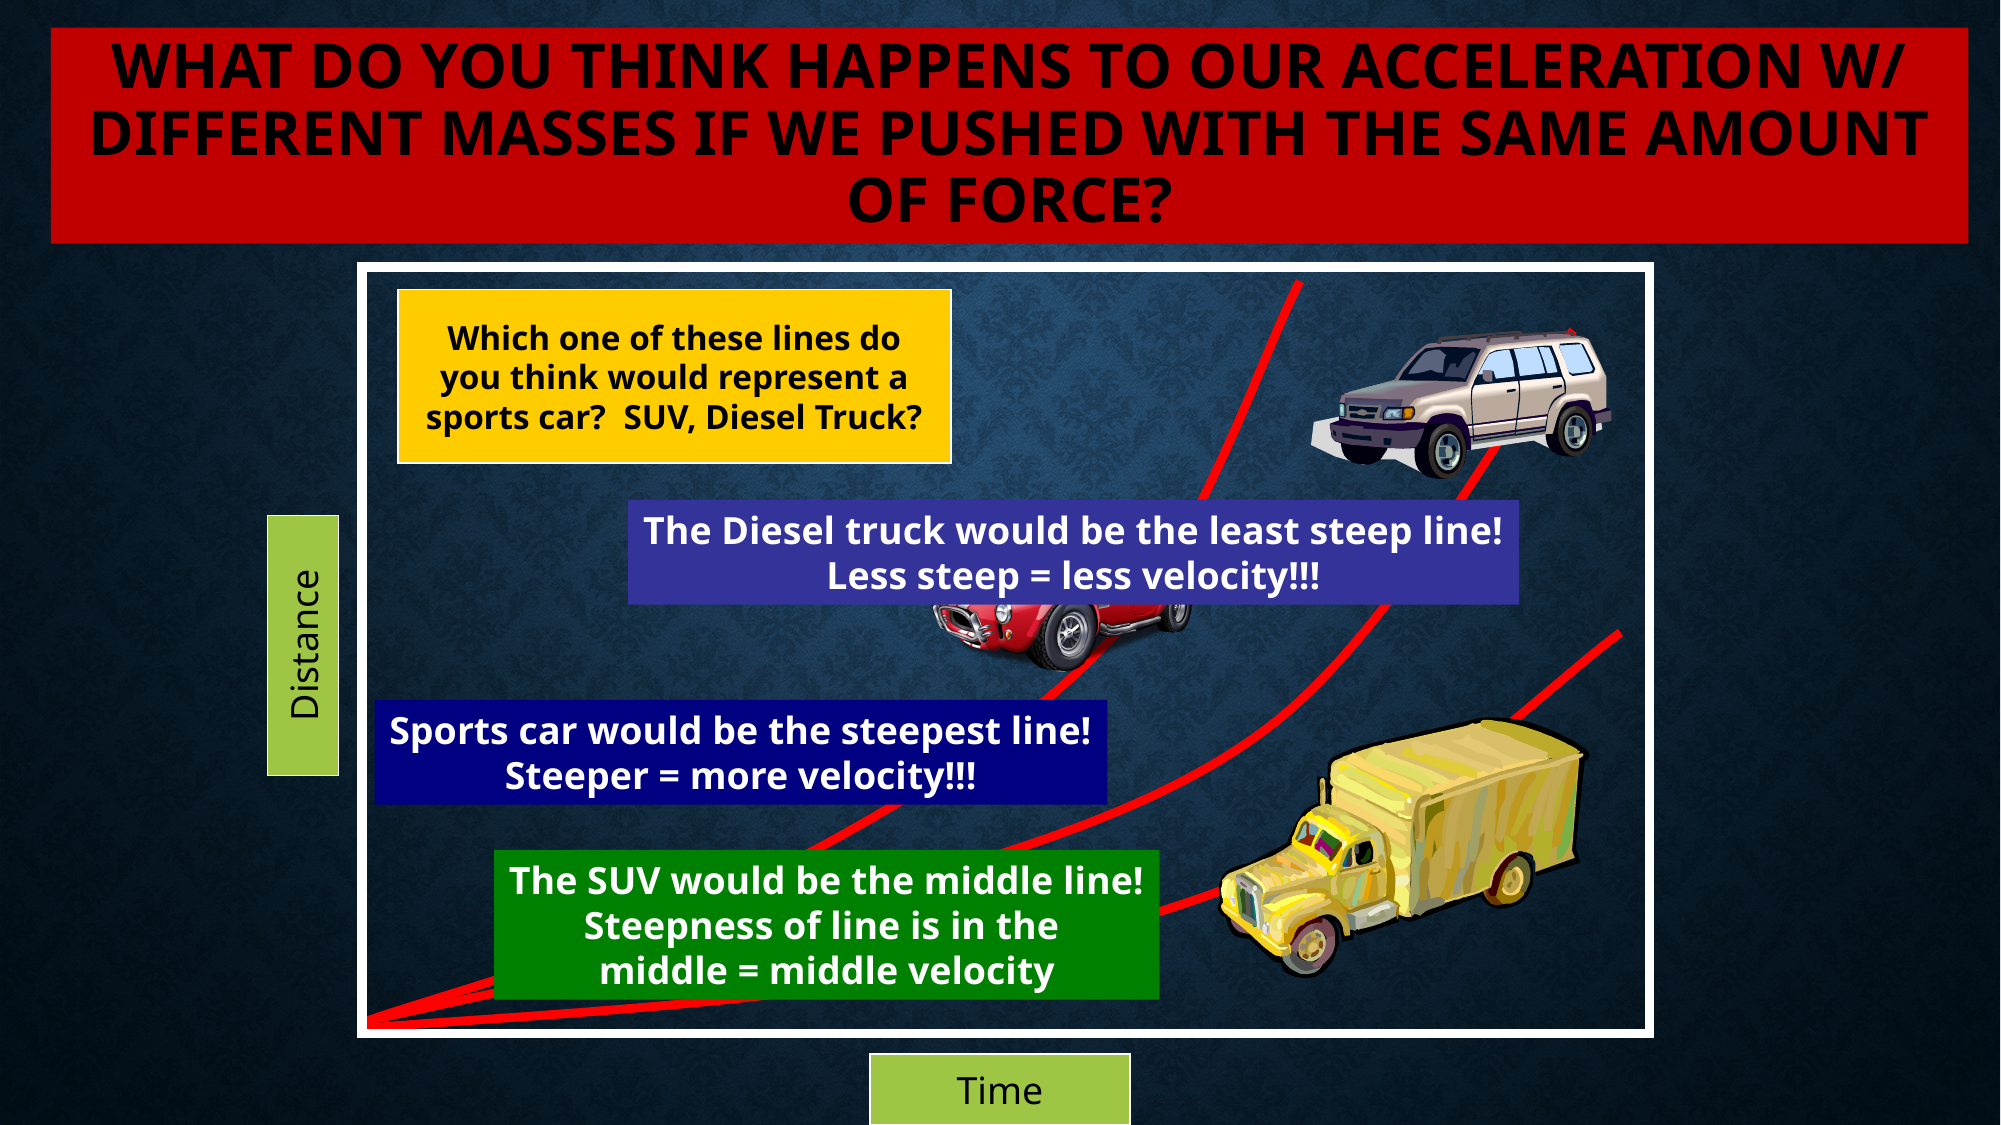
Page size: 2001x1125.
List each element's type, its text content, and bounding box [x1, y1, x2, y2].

text_box The Diesel truck would be the least steep line! Less steep = less velocity!!! [628, 499, 1520, 605]
text_box Time [870, 1054, 1130, 1125]
text_box The SUV would be the middle line! Steepness of line is in the middle = middle velocity [494, 849, 1160, 1000]
text_box Which one of these lines do you think would represent a sports car? SUV, Diesel Truck? [397, 289, 951, 464]
title What do you think happens to our acceleration w/ different masses if we pushed with the same amount of force? [50, 27, 1969, 244]
picture [1310, 330, 1612, 481]
picture [1211, 711, 1595, 984]
text_box Distance [267, 515, 339, 776]
text_box Sports car would be the steepest line! Steeper = more velocity!!! [374, 699, 1108, 805]
picture [924, 524, 1201, 686]
text_box [362, 267, 1650, 1034]
